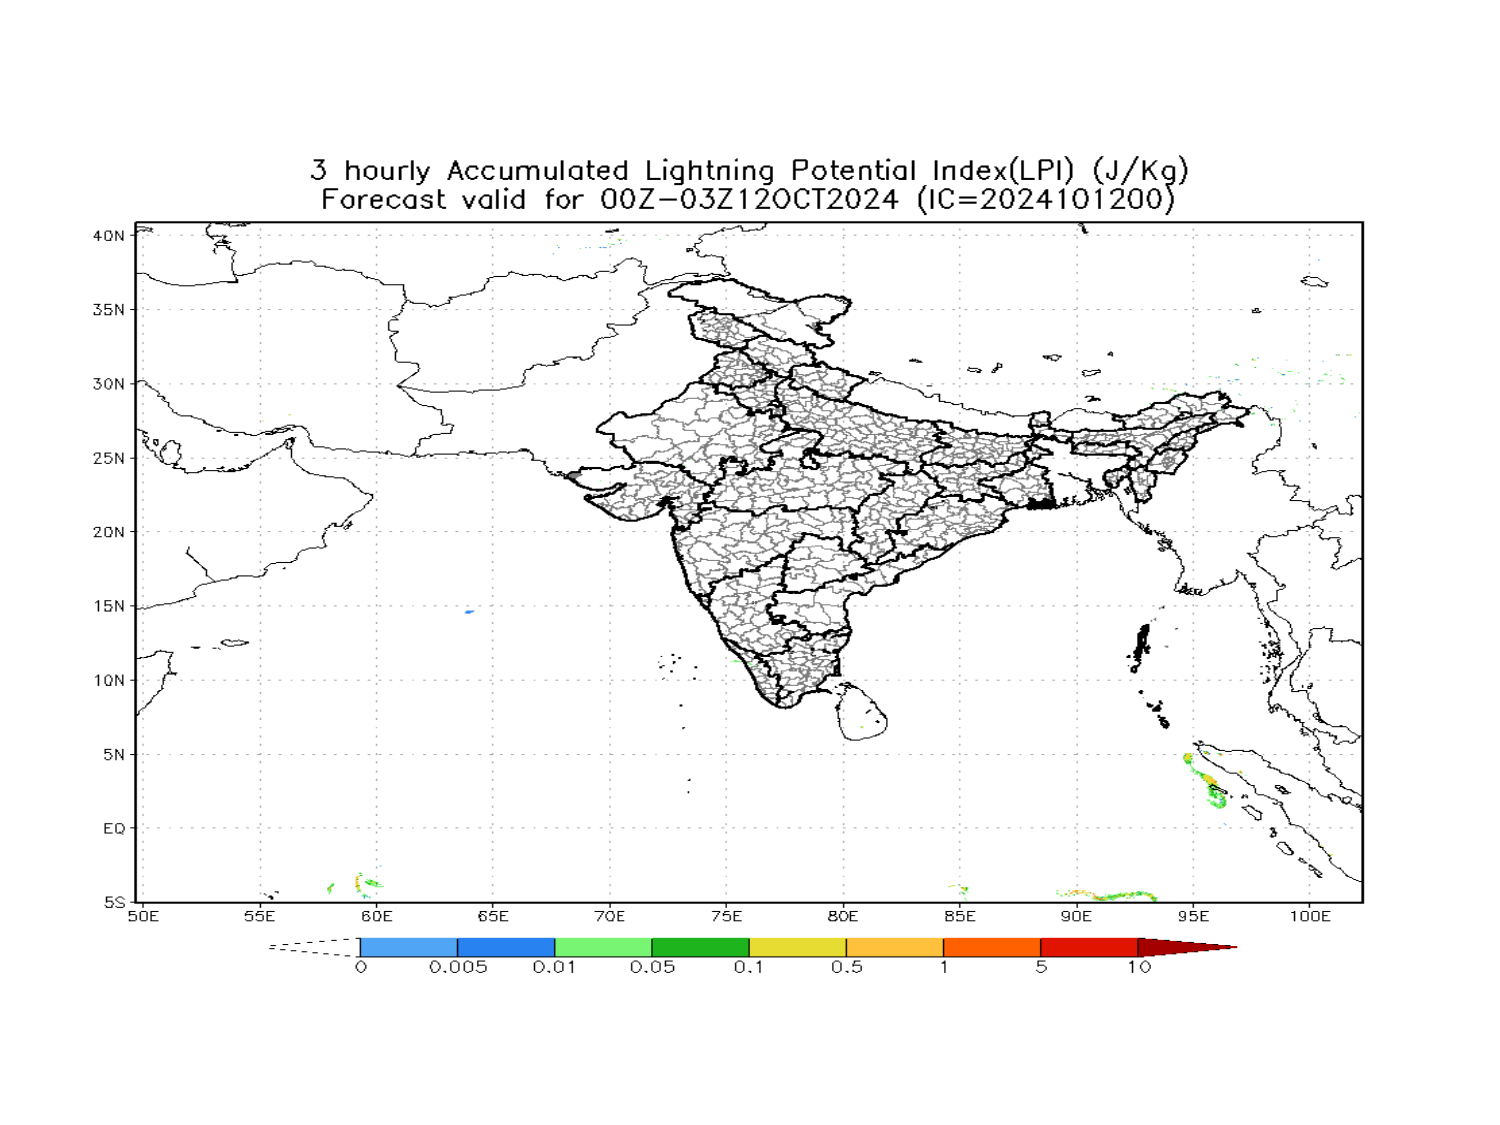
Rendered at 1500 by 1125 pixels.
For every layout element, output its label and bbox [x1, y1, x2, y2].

picture [74, 149, 1426, 976]
